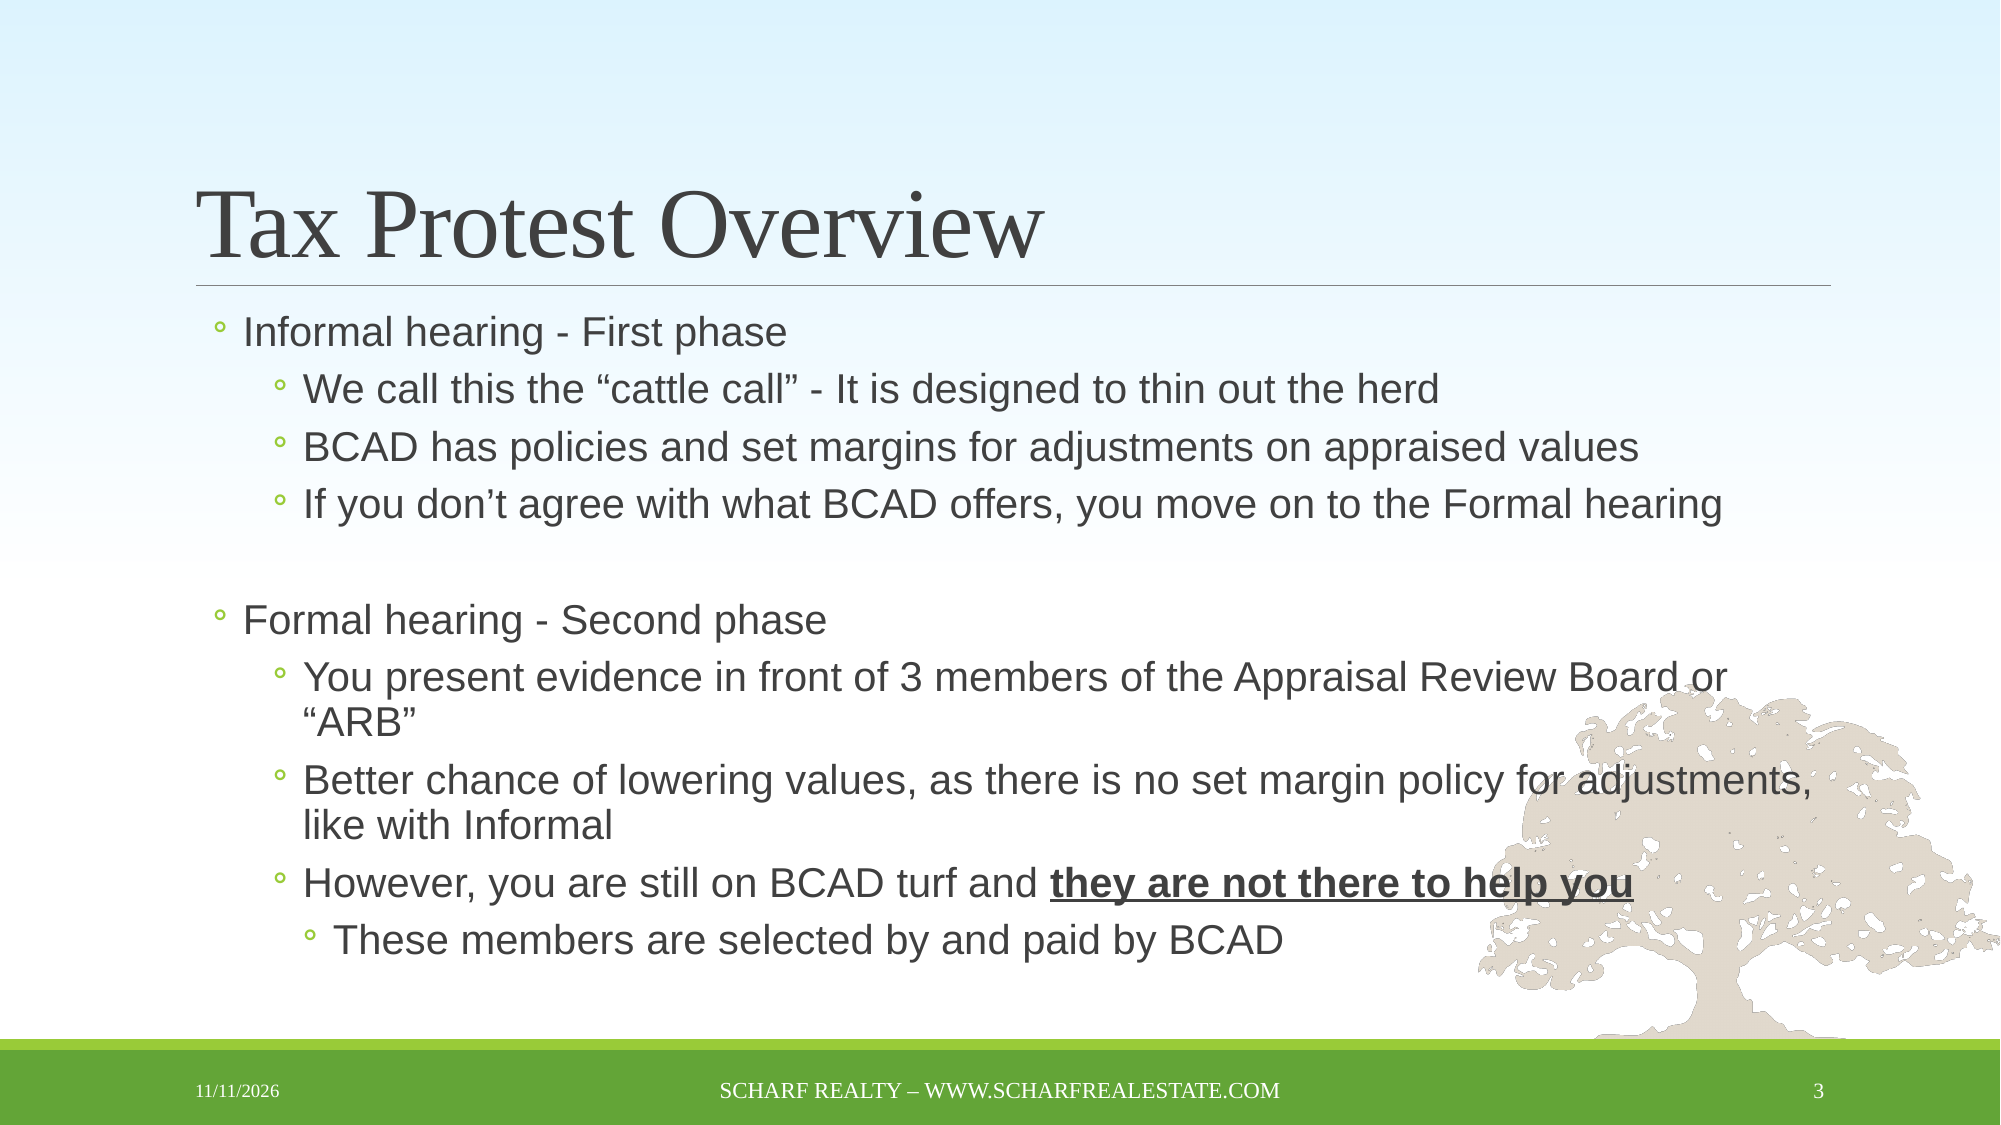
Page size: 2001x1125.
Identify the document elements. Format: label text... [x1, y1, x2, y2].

list Informal hearing - First phase We call this the “cattle call” - It is designed to thin out the herd BCAD has policies and set margins for adjustments on appraised values If you don’t agree with what BCAD offers, you move on to the Formal hearing Formal hearing - Second phase You present evidence in front of 3 members of the Appraisal Review Board or “ARB” Better chance of lowering values, as there is no set margin policy for adjustments, like with Informal However, you are still on BCAD turf and they are not there to help you These members are selected by and paid by BCAD [180, 302, 1830, 1007]
slide_number 3 [1624, 1059, 1840, 1120]
picture [1477, 681, 2001, 1045]
footer Scharf Realty – www.scharfrealestate.com [604, 1059, 1396, 1120]
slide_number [180, 1059, 586, 1120]
title Tax Protest Overview [180, 47, 1830, 285]
